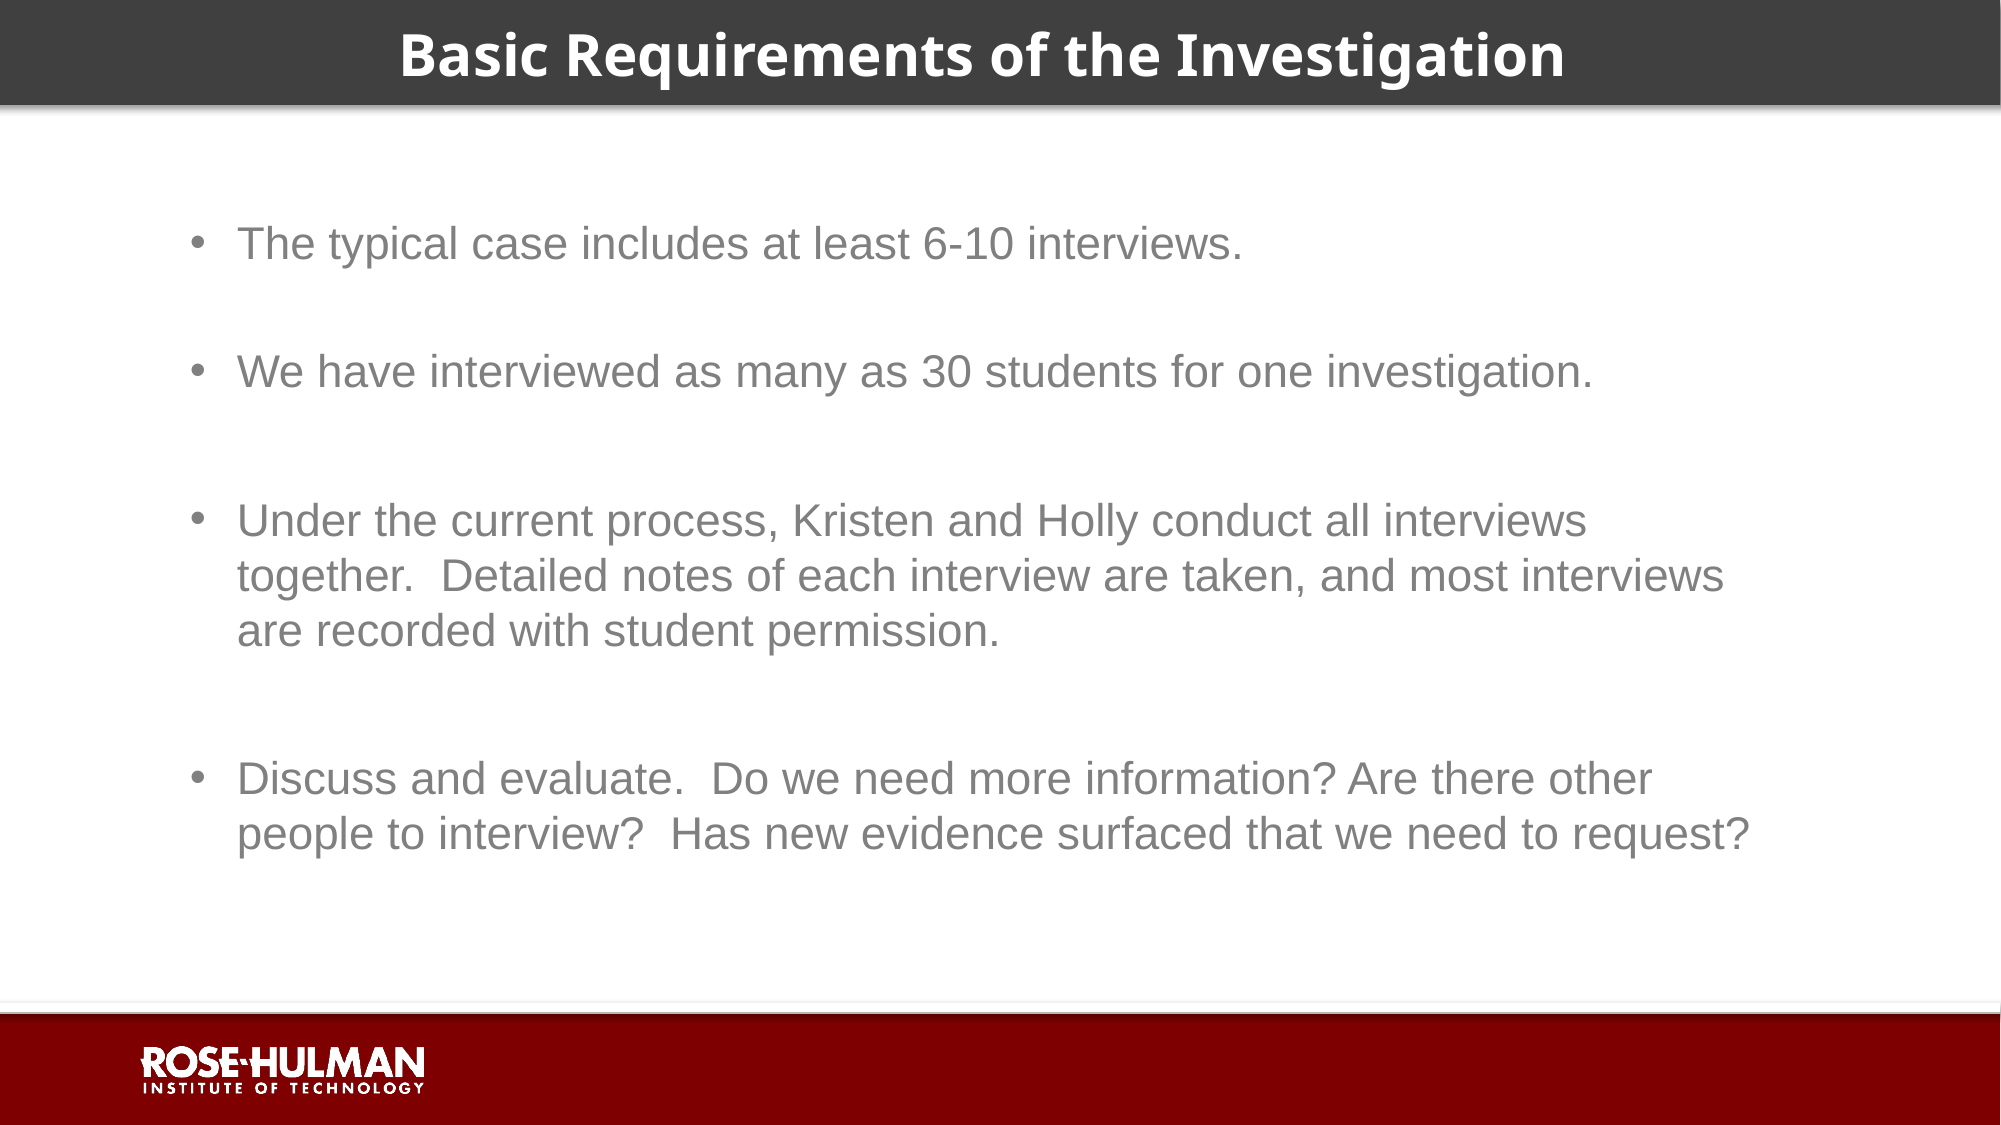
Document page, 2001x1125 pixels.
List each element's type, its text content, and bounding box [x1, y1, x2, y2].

picture [0, 1014, 2001, 1125]
list The typical case includes at least 6-10 interviews. We have interviewed as many as 30 students for one investigation. Under the current process, Kristen and Holly conduct all interviews together. Detailed notes of each interview are taken, and most interviews are recorded with student permission. Discuss and evaluate. Do we need more information? Are there other people to interview? Has new evidence surfaced that we need to request? [99, 142, 1793, 994]
title Basic Requirements of the Investigation [82, 0, 1883, 123]
